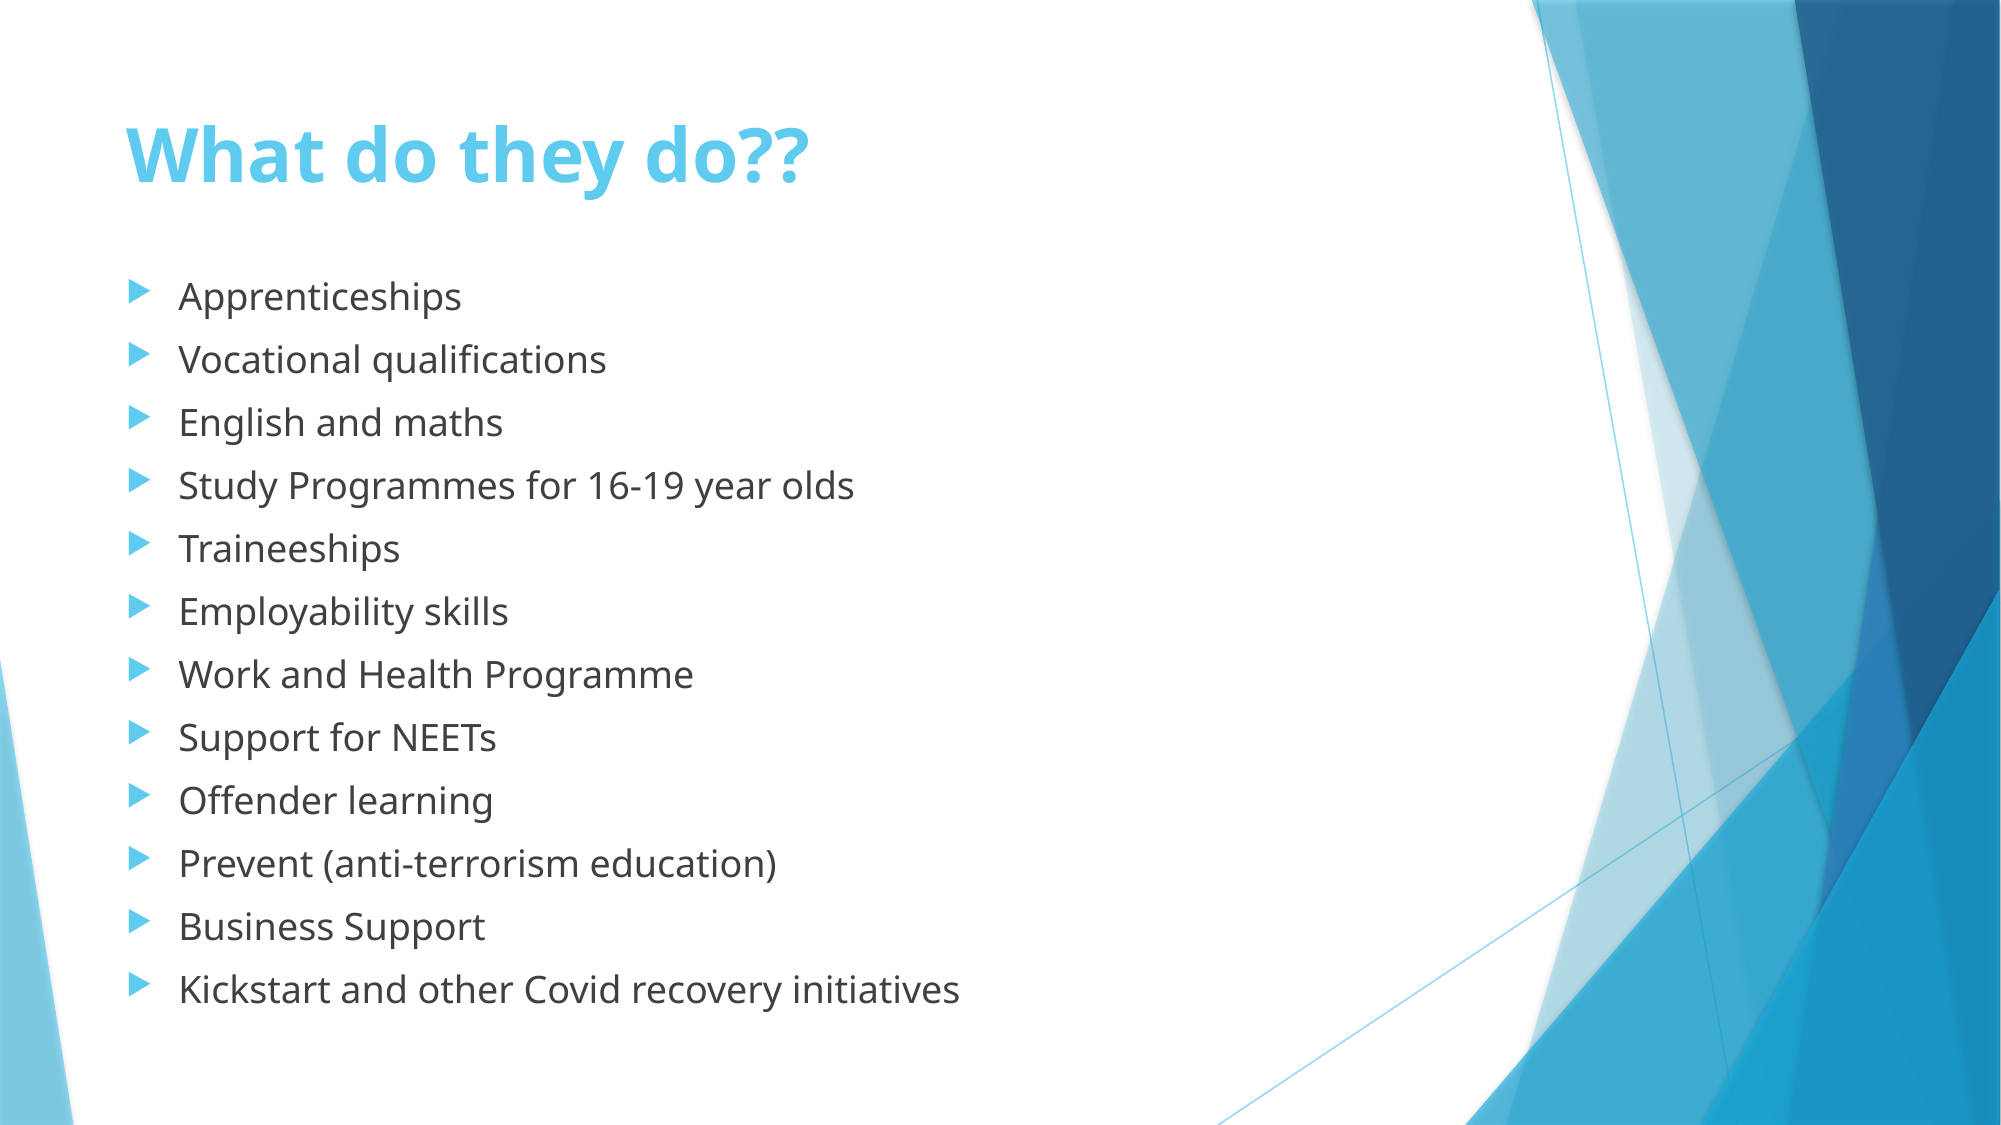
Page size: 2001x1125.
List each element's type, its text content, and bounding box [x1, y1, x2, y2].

title What do they do?? [111, 99, 1522, 265]
list Apprenticeships Vocational qualifications English and maths Study Programmes for 16-19 year olds Traineeships Employability skills Work and Health Programme Support for NEETs Offender learning Prevent (anti-terrorism education) Business Support Kickstart and other Covid recovery initiatives [111, 265, 1683, 1025]
